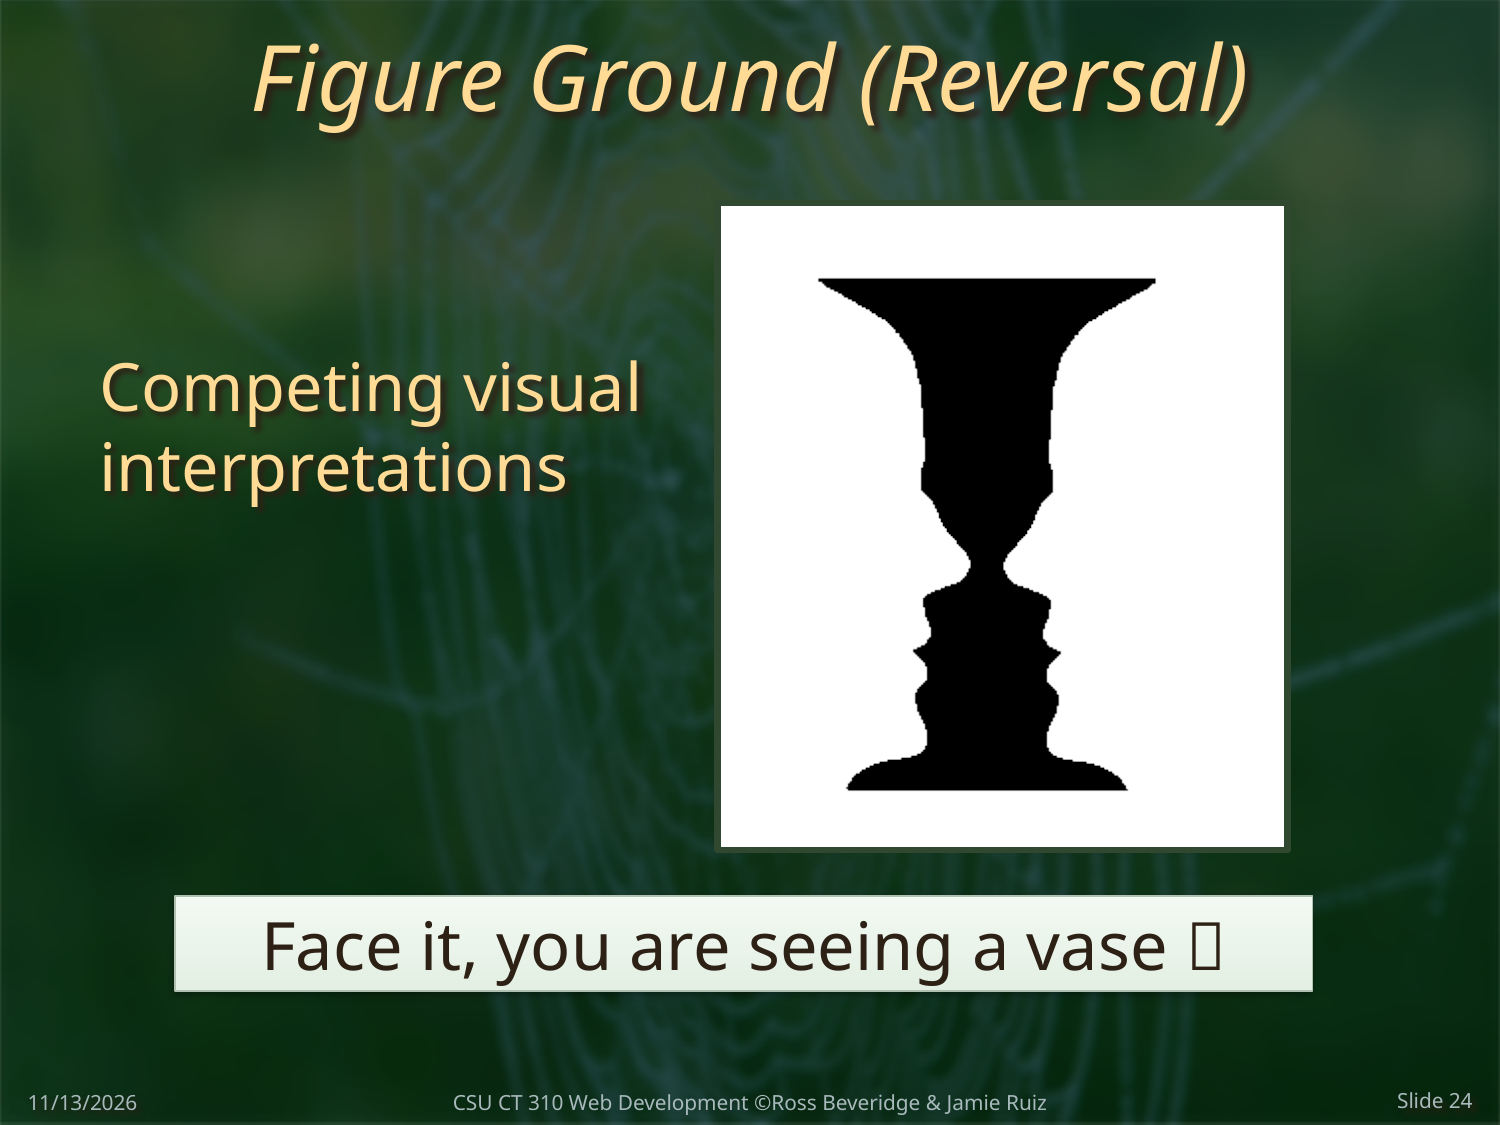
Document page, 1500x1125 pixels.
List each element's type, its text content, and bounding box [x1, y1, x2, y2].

title Figure Ground (Reversal) [62, 24, 1438, 213]
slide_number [12, 1064, 188, 1125]
text_box Face it, you are seeing a vase  [174, 895, 1313, 992]
slide_number Slide 24 [1324, 1064, 1488, 1125]
text_box [717, 203, 1288, 851]
list Competing visual interpretations [84, 337, 685, 723]
footer CSU CT 310 Web Development ©Ross Beveridge & Jamie Ruiz [187, 1065, 1313, 1125]
picture [0, 0, 1500, 1125]
